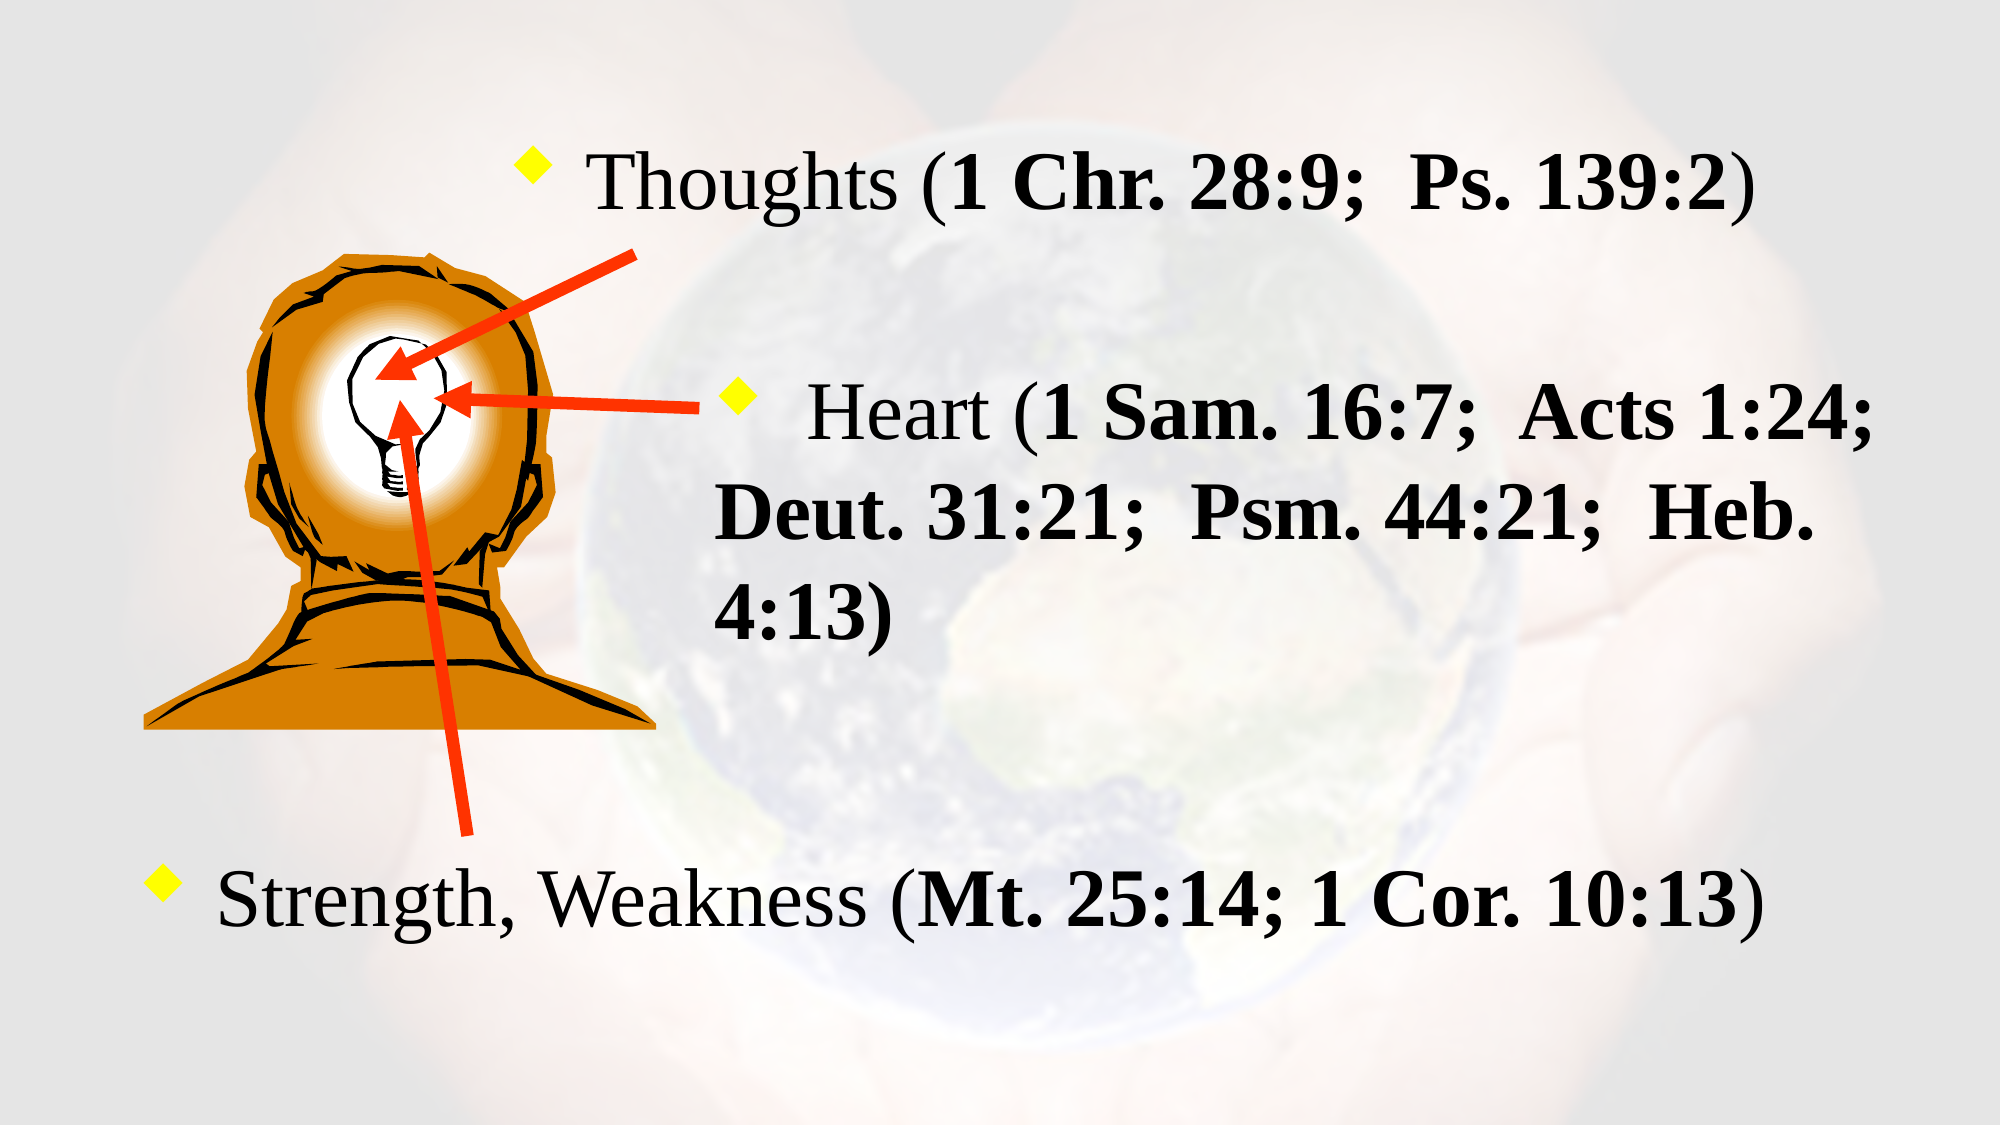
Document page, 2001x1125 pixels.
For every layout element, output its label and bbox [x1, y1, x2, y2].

text_box [433, 380, 1926, 667]
text_box [374, 118, 1963, 380]
picture [143, 252, 433, 399]
text_box [124, 399, 1825, 953]
